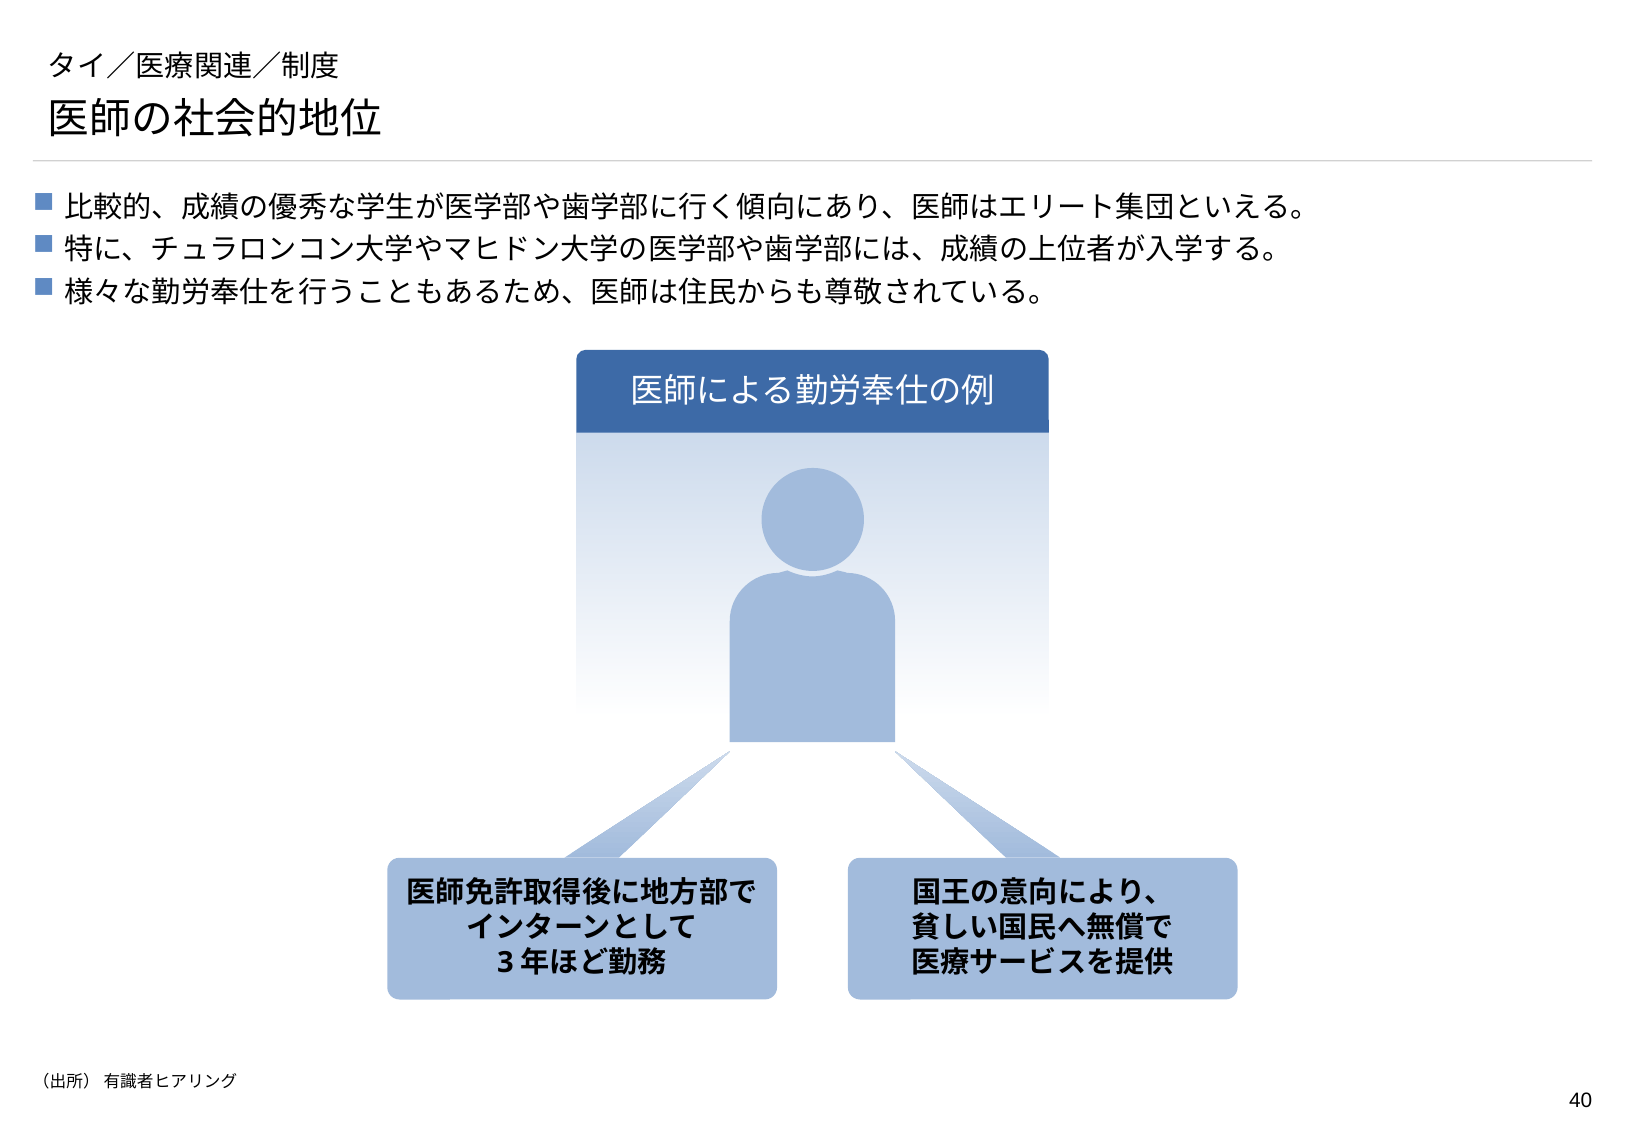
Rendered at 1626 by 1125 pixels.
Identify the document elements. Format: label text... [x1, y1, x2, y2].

text_box 医師免許取得後に地方部で インターンとして 3年ほど勤務 [387, 857, 778, 1000]
text_box [574, 430, 1051, 718]
text_box [895, 751, 1061, 858]
text_box （出所） 有識者ヒアリング [32, 1070, 1451, 1094]
text_box 比較的、成績の優秀な学生が医学部や歯学部に行く傾向にあり、医師はエリート集団といえる。 特に、チュラロンコン大学やマヒドン大学の医学部や歯学部には、成績の上位者が入学する。 様々な勤労奉仕を行うこともあるため、医師は住民からも尊敬されている。 [32, 184, 1593, 309]
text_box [729, 467, 896, 743]
text_box 医師による勤労奉仕の例 [576, 349, 1049, 433]
text_box [564, 751, 730, 858]
list 医師の社会的地位 [32, 0, 1593, 149]
text_box 国王の意向により、 貧しい国民へ無償で 医療サービスを提供 [847, 857, 1238, 1000]
